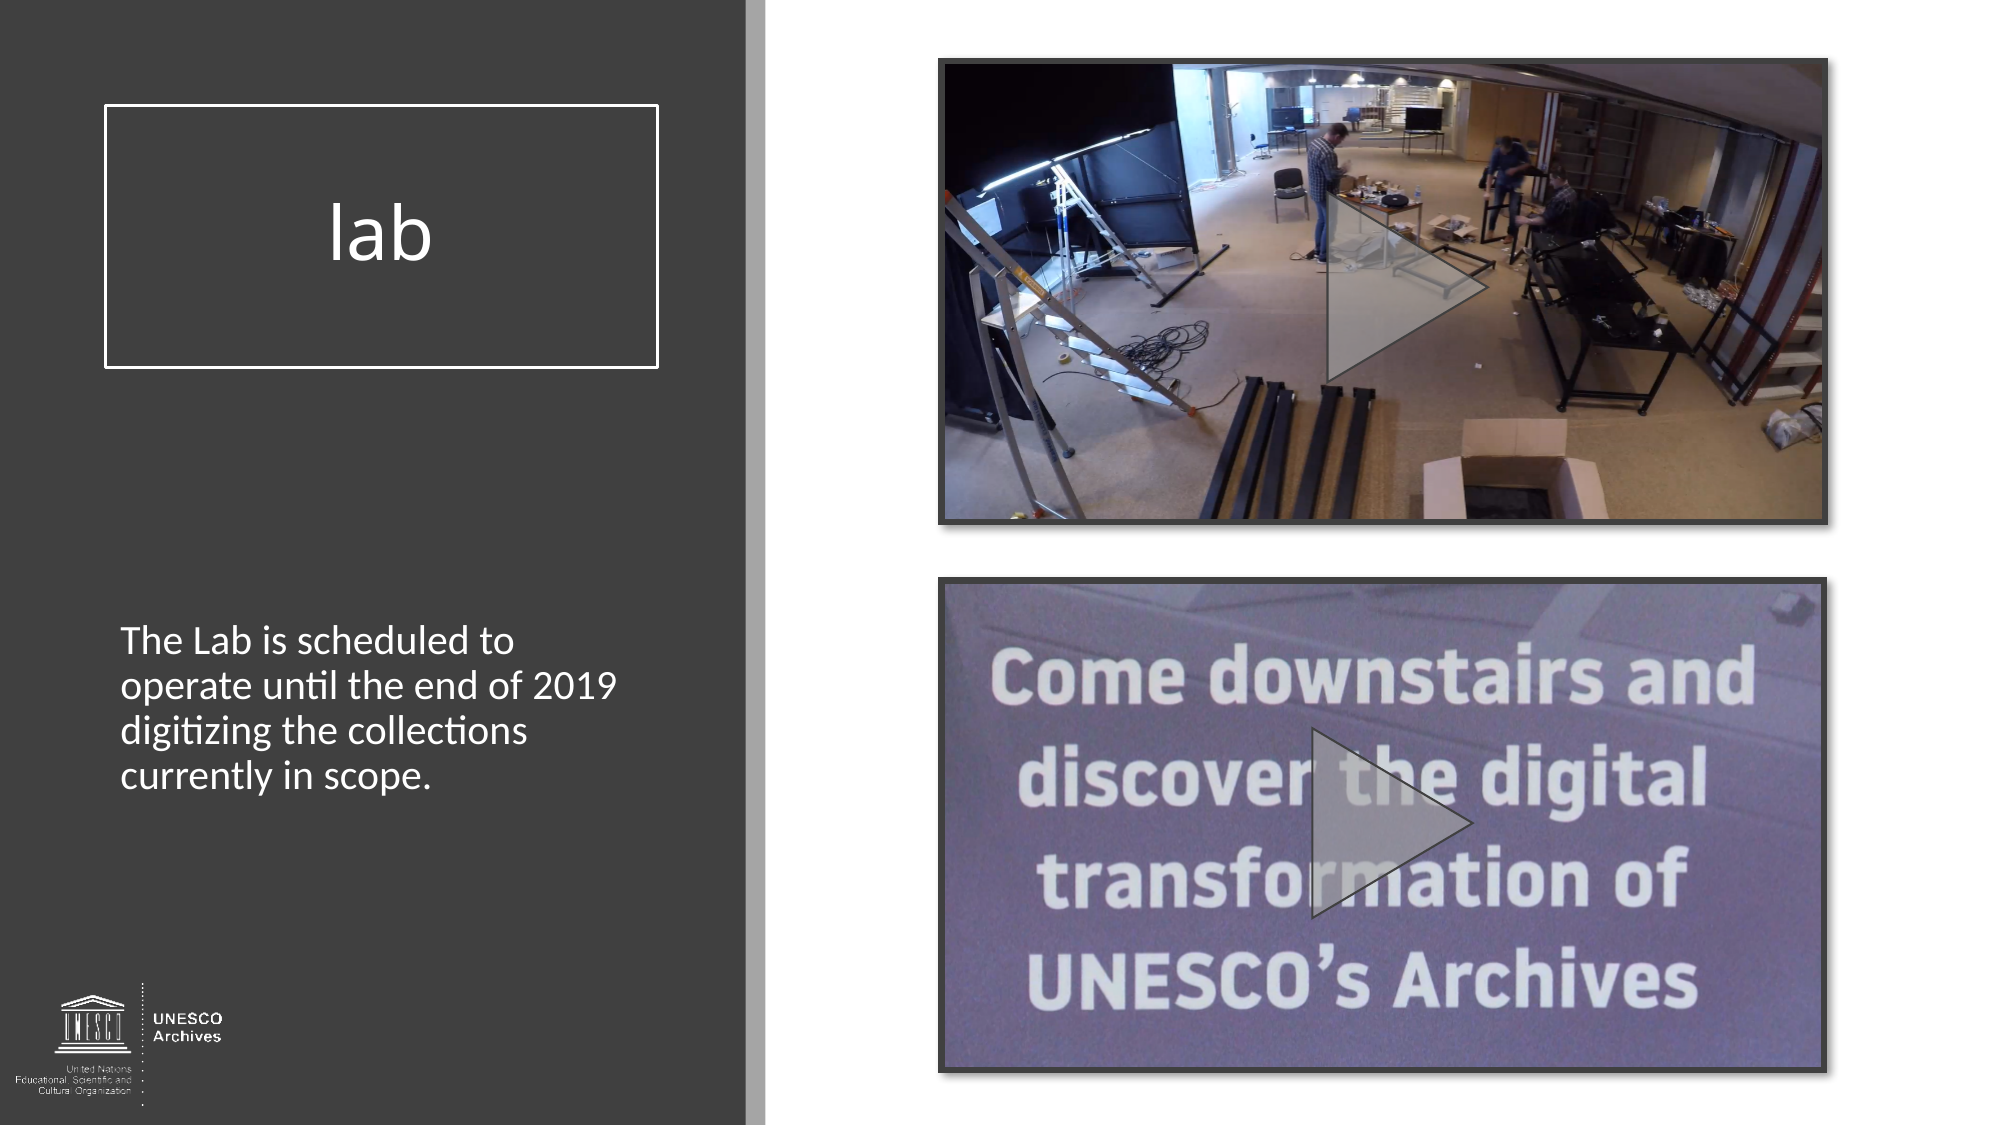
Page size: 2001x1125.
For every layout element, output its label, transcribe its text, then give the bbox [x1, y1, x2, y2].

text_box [944, 64, 1823, 519]
text_box [744, 0, 766, 1125]
picture [15, 983, 227, 1106]
text_box [0, 0, 744, 1125]
text_box The Lab is scheduled to operate until the end of 2019 digitizing the collections currently in scope. [105, 610, 658, 824]
title lab [105, 105, 658, 368]
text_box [944, 583, 1822, 1067]
